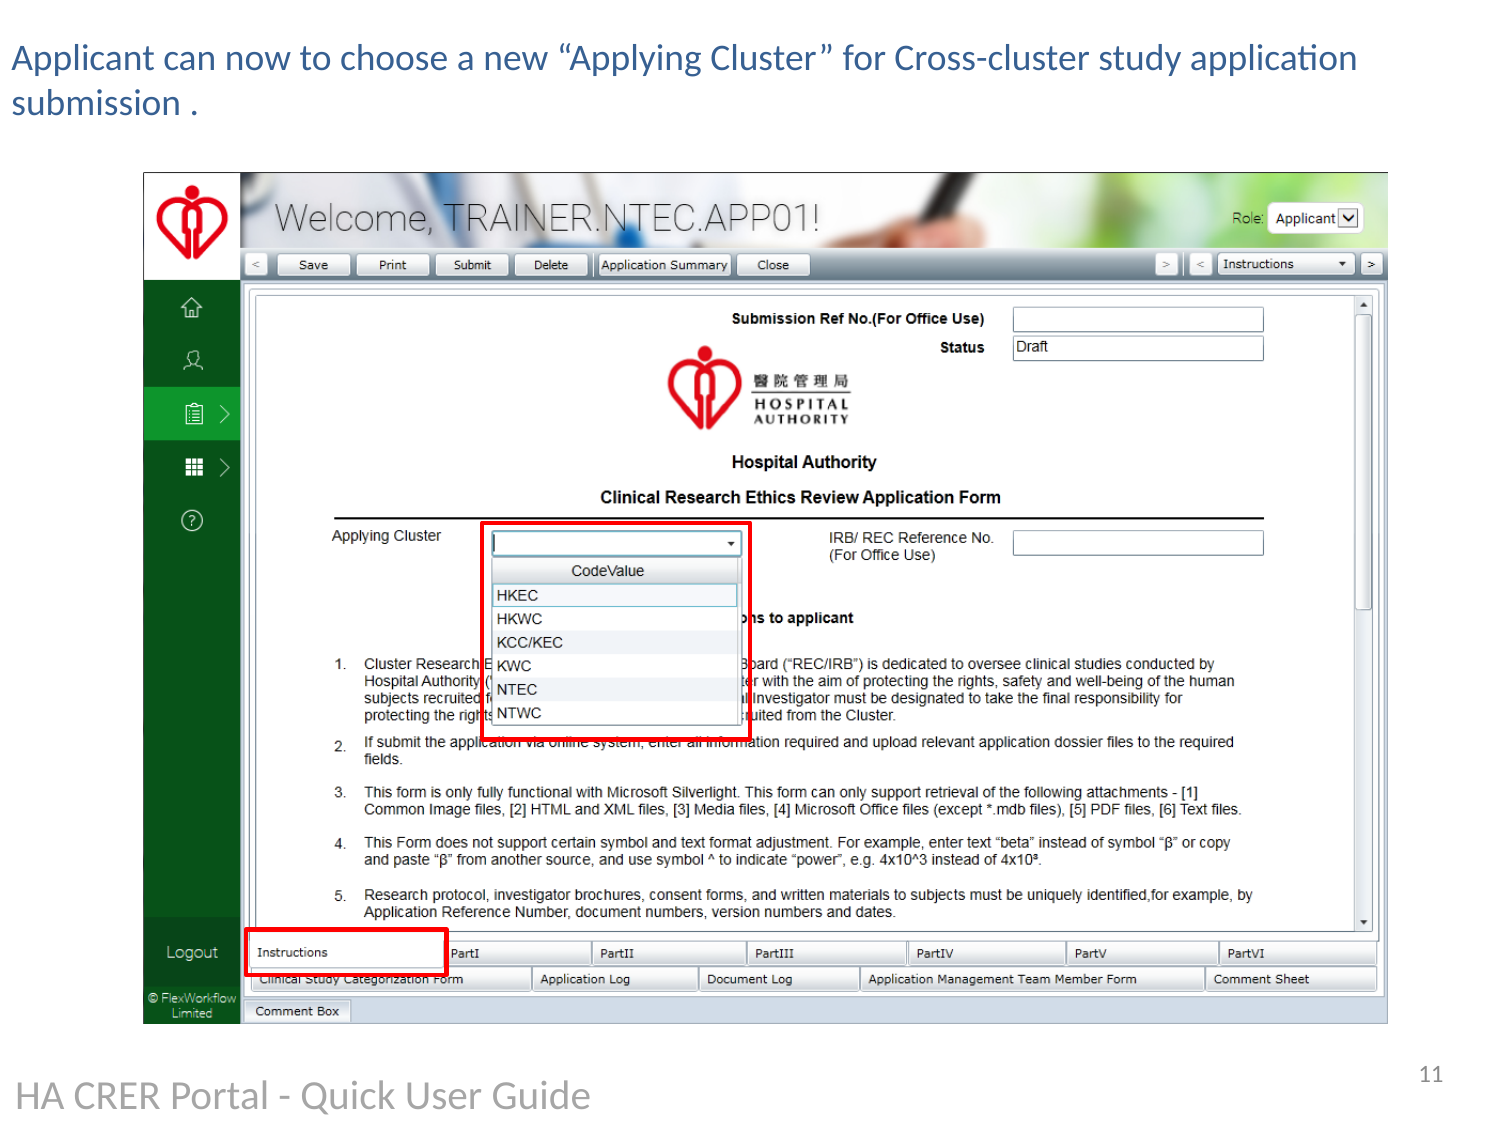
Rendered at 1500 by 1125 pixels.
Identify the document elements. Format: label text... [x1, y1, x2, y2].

text_box HA CRER Portal - Quick User Guide [0, 1060, 1027, 1125]
text_box Applicant can now to choose a new “Applying Cluster” for Cross-cluster study application submission . [0, 26, 1500, 131]
slide_number 11 [1108, 1042, 1459, 1103]
picture [143, 172, 1389, 1025]
